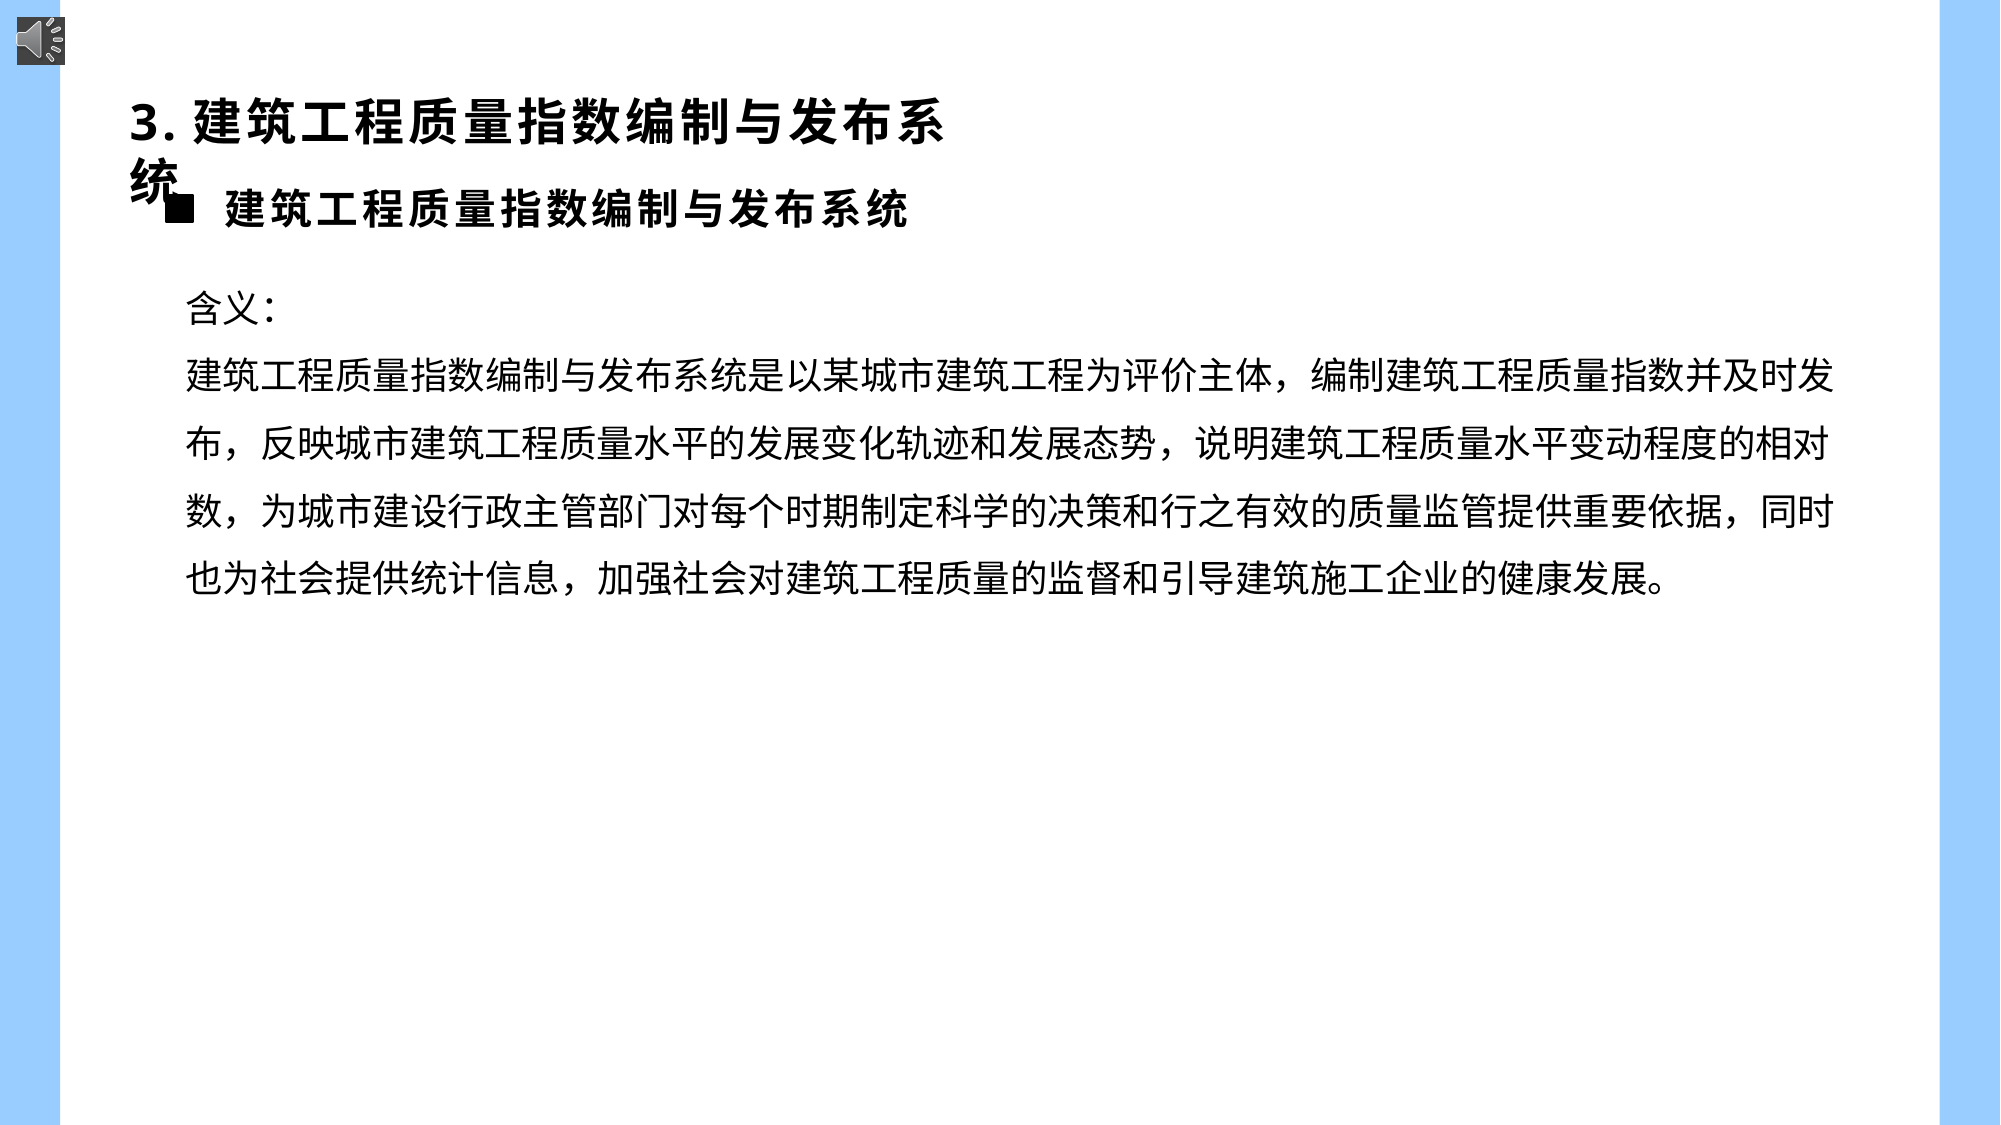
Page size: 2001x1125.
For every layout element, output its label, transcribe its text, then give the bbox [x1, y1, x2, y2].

title 3.建筑工程质量指数编制与发布系统 [127, 88, 999, 279]
picture [15, 15, 67, 67]
text_box [166, 195, 193, 222]
list 建筑工程质量指数编制与发布系统 含义： 建筑工程质量指数编制与发布系统是以某城市建筑工程为评价主体，编制建筑工程质量指数并及时发 布，反映城市建筑工程质量水平的发展变化轨迹和发展态势，说明建筑工程质量水平变动程度的相对 数，为城市建设行政主管部门对每个时期制定科学的决策和行之有效的质量监管提供重要依据，同时 也为社会提供统计信息，加强社会对建筑工程质量的监督和引导建筑施工企业的健康发展。 [162, 180, 1838, 821]
